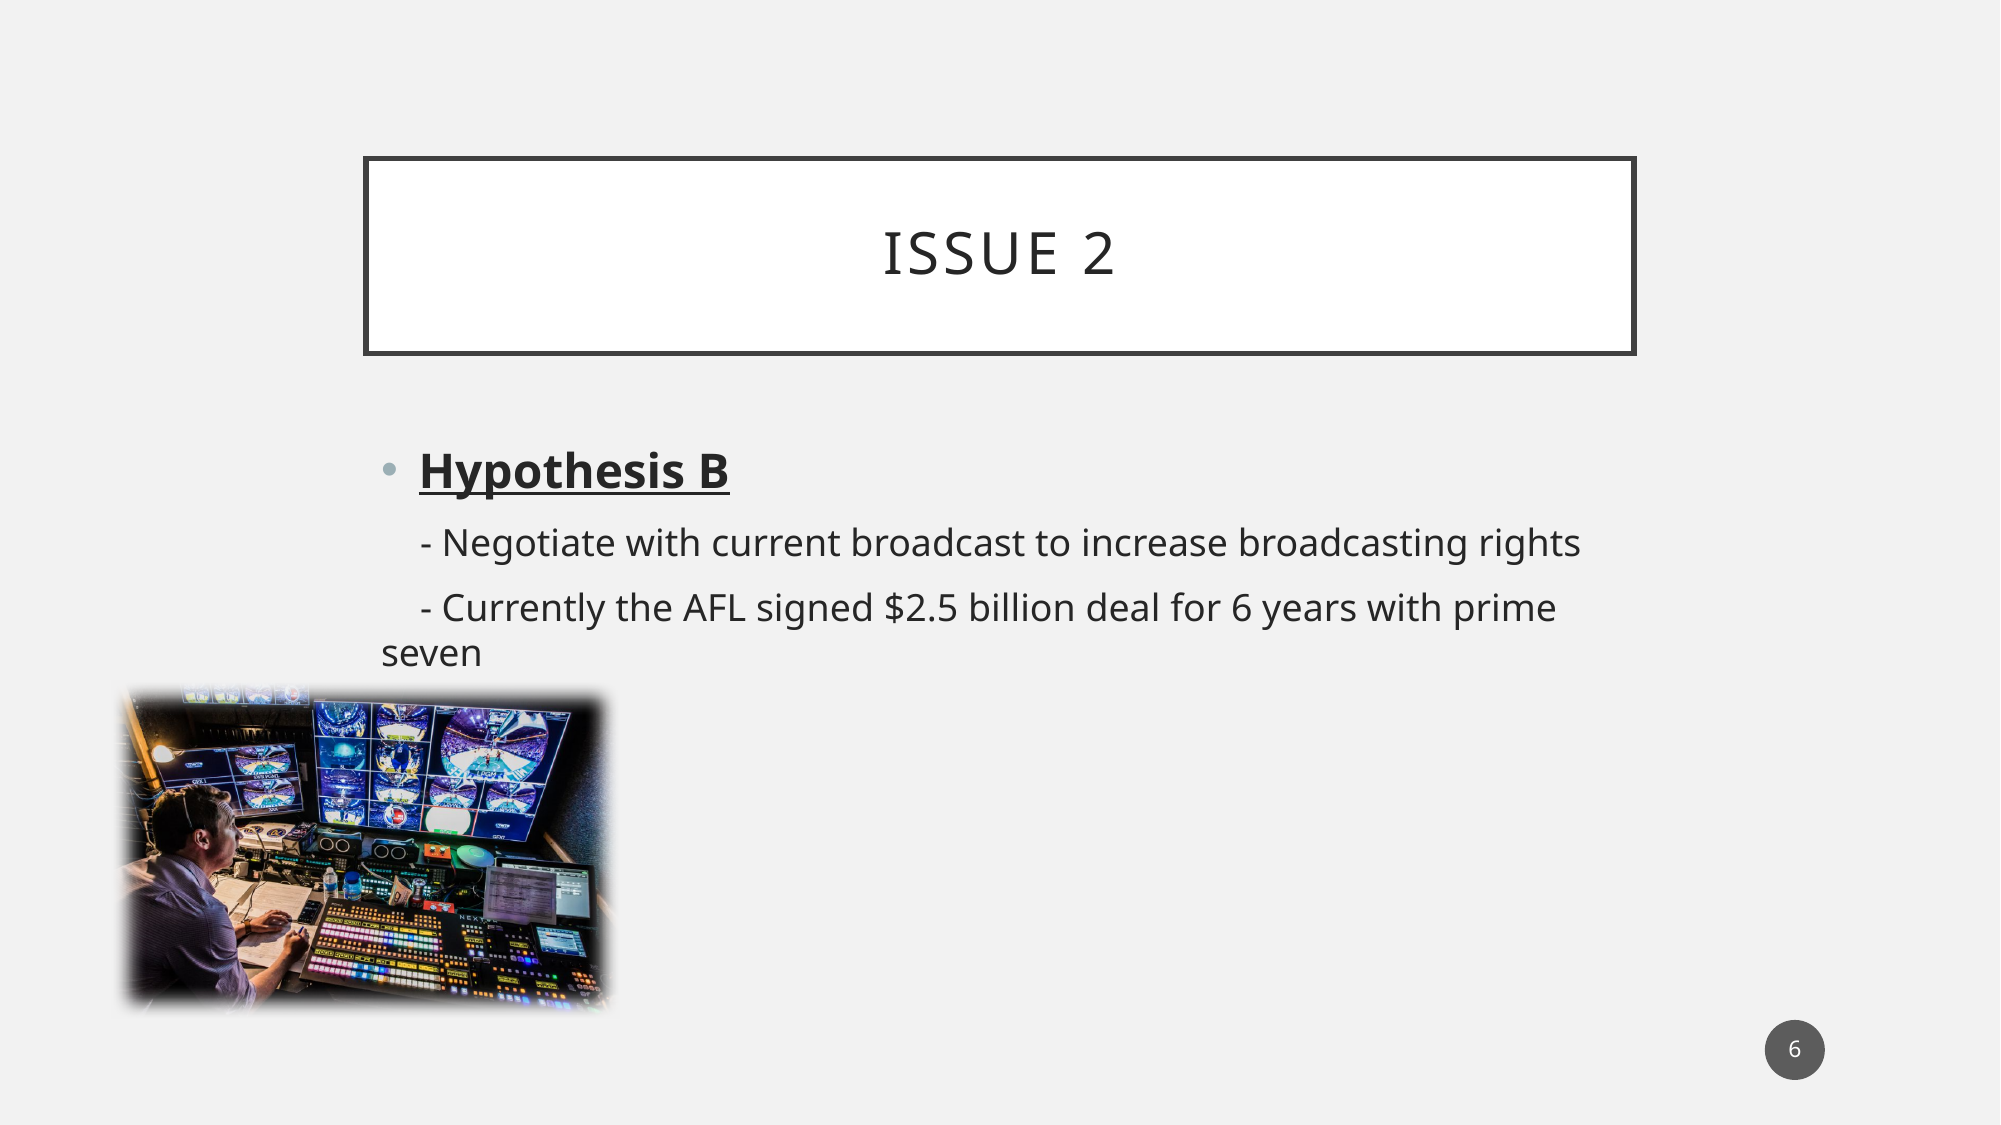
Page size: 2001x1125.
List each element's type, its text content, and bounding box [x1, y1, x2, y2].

picture [111, 680, 621, 1020]
title Issue 2 [363, 156, 1637, 356]
list Hypothesis B - Negotiate with current broadcast to increase broadcasting rights - Currently the AFL signed $2.5 billion deal for 6 years with prime seven [366, 432, 1634, 942]
slide_number 6 [1764, 1019, 1825, 1080]
